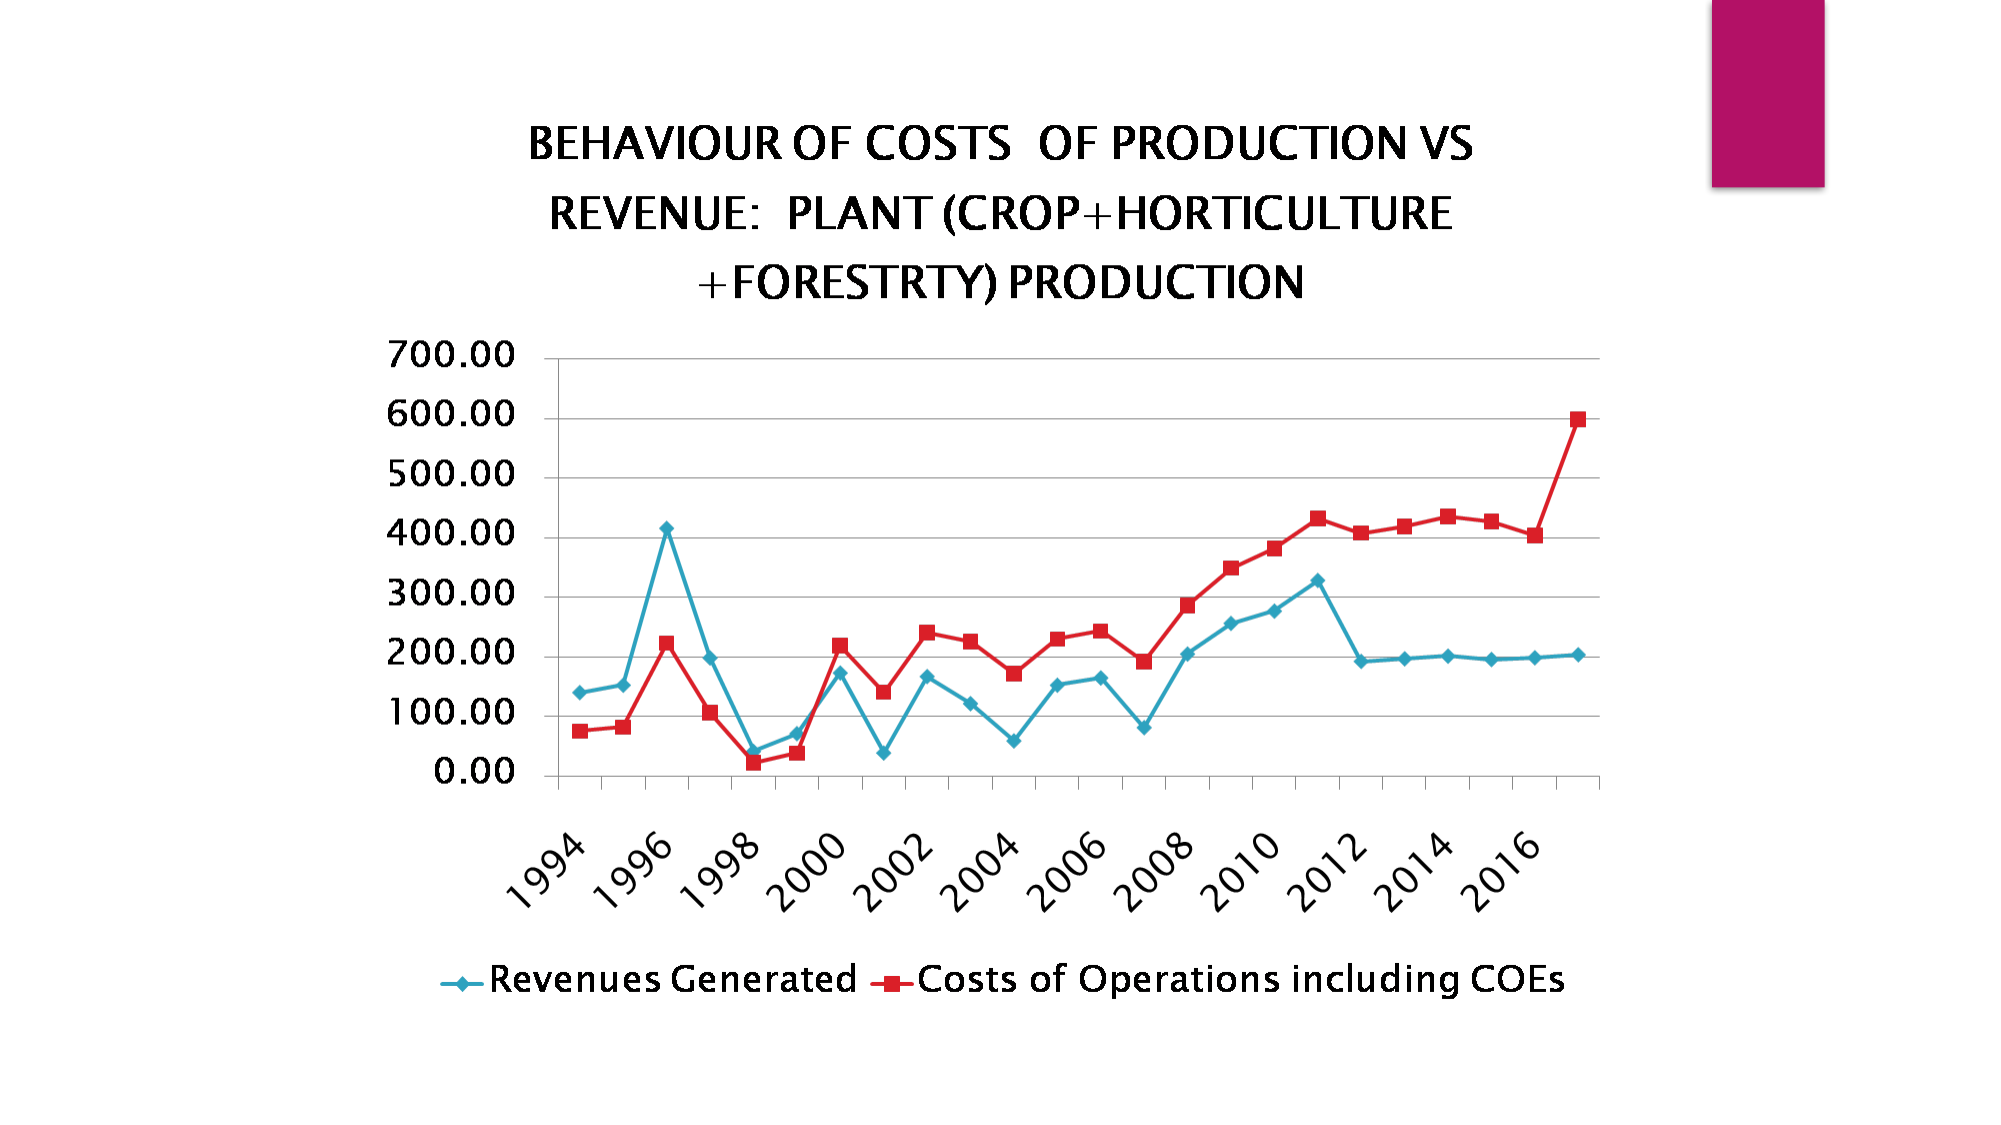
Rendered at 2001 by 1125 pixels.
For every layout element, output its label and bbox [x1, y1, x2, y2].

picture [361, 92, 1639, 1033]
